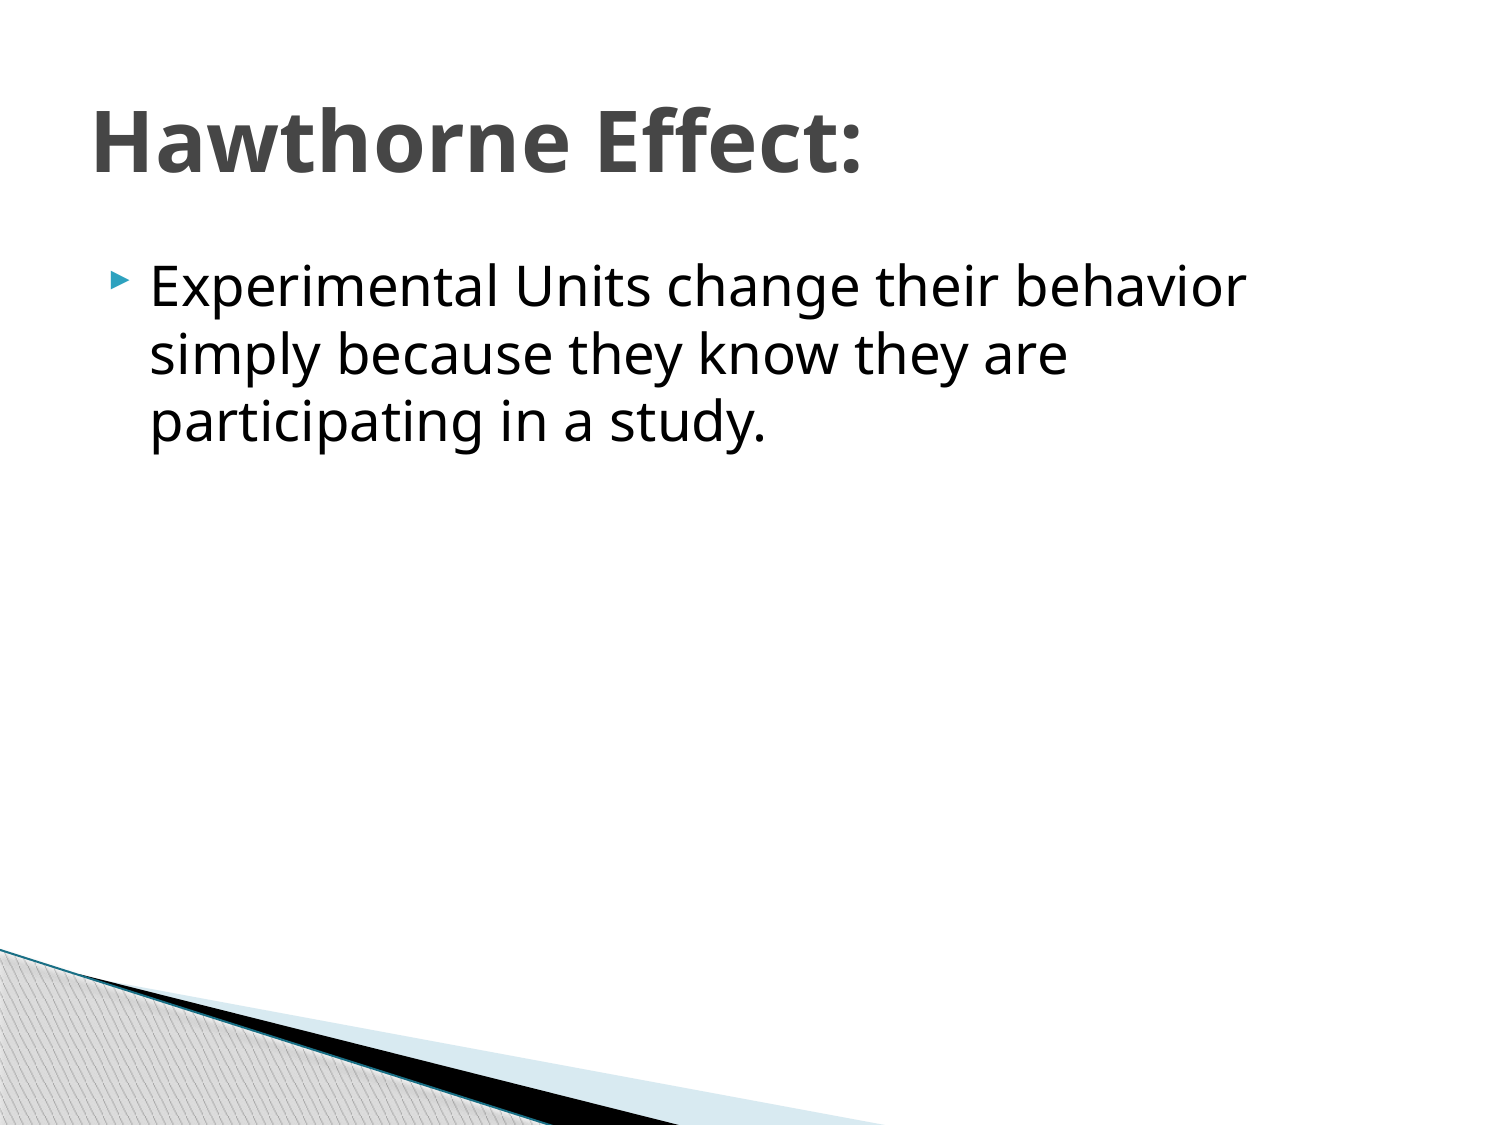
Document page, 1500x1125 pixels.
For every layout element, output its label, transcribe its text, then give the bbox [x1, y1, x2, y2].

list Experimental Units change their behavior simply because they know they are participating in a study. [75, 243, 1425, 986]
title Hawthorne Effect: [75, 45, 1425, 233]
